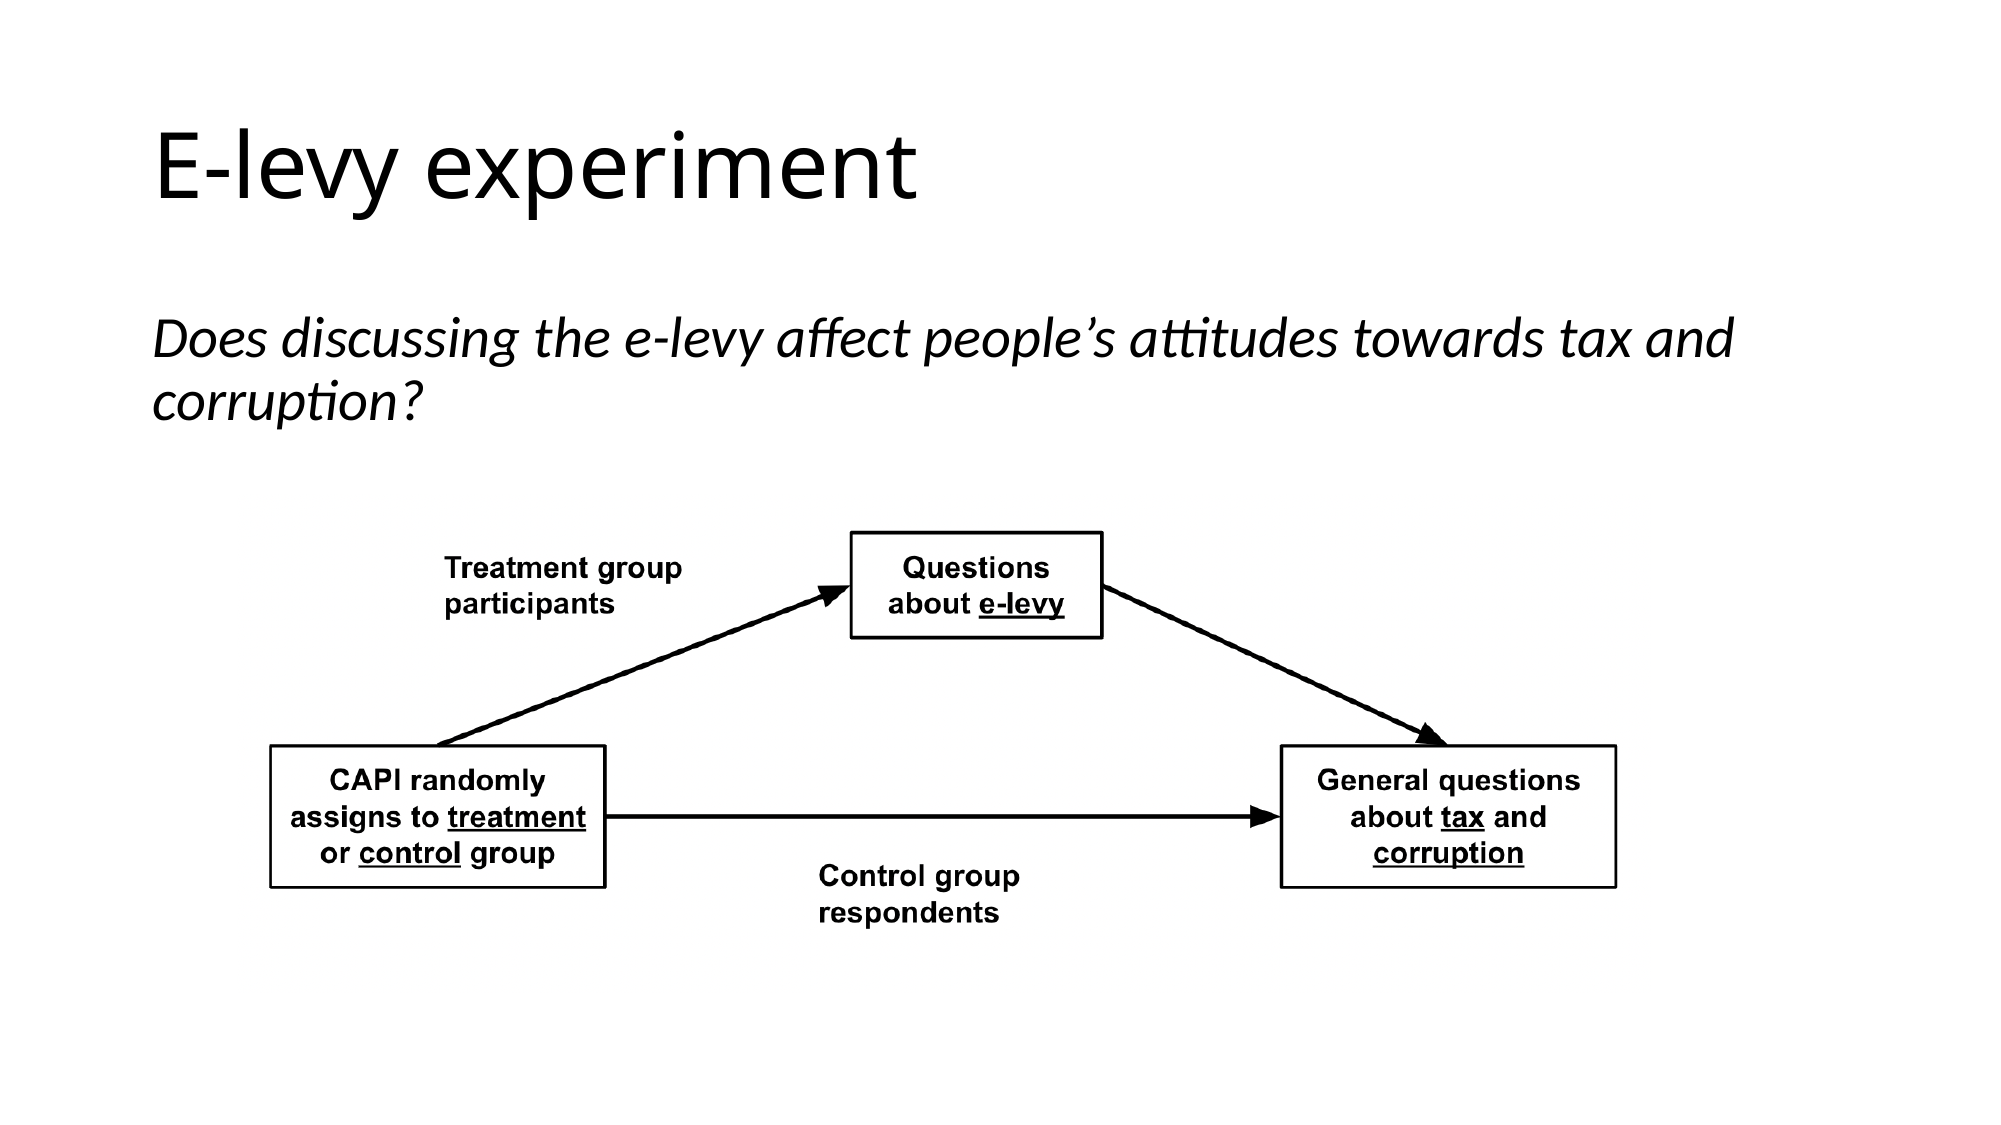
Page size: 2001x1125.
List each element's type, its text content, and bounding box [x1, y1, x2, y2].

list Does discussing the e-levy affect people’s attitudes towards tax and corruption? [137, 299, 1863, 1014]
title E-levy experiment [137, 59, 1863, 278]
picture [237, 494, 1651, 993]
